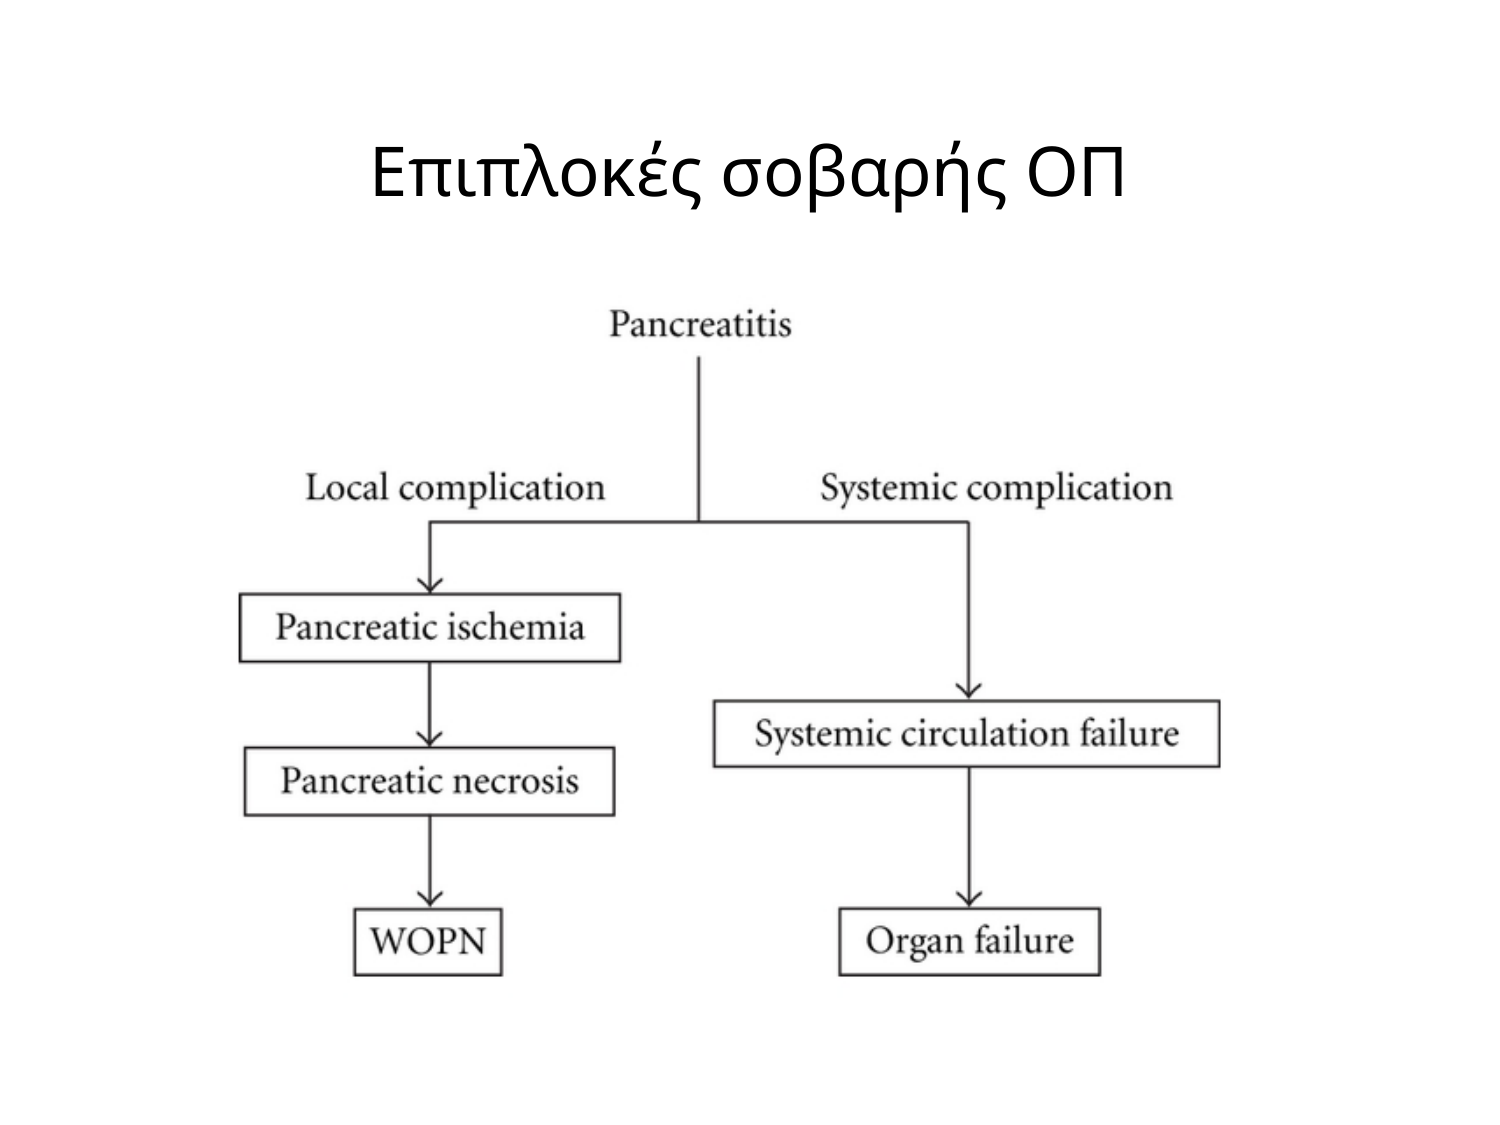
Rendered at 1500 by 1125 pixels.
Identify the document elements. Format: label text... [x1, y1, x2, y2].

title Επιπλοκές σοβαρής ΟΠ [103, 59, 1397, 278]
picture [204, 268, 1256, 1012]
